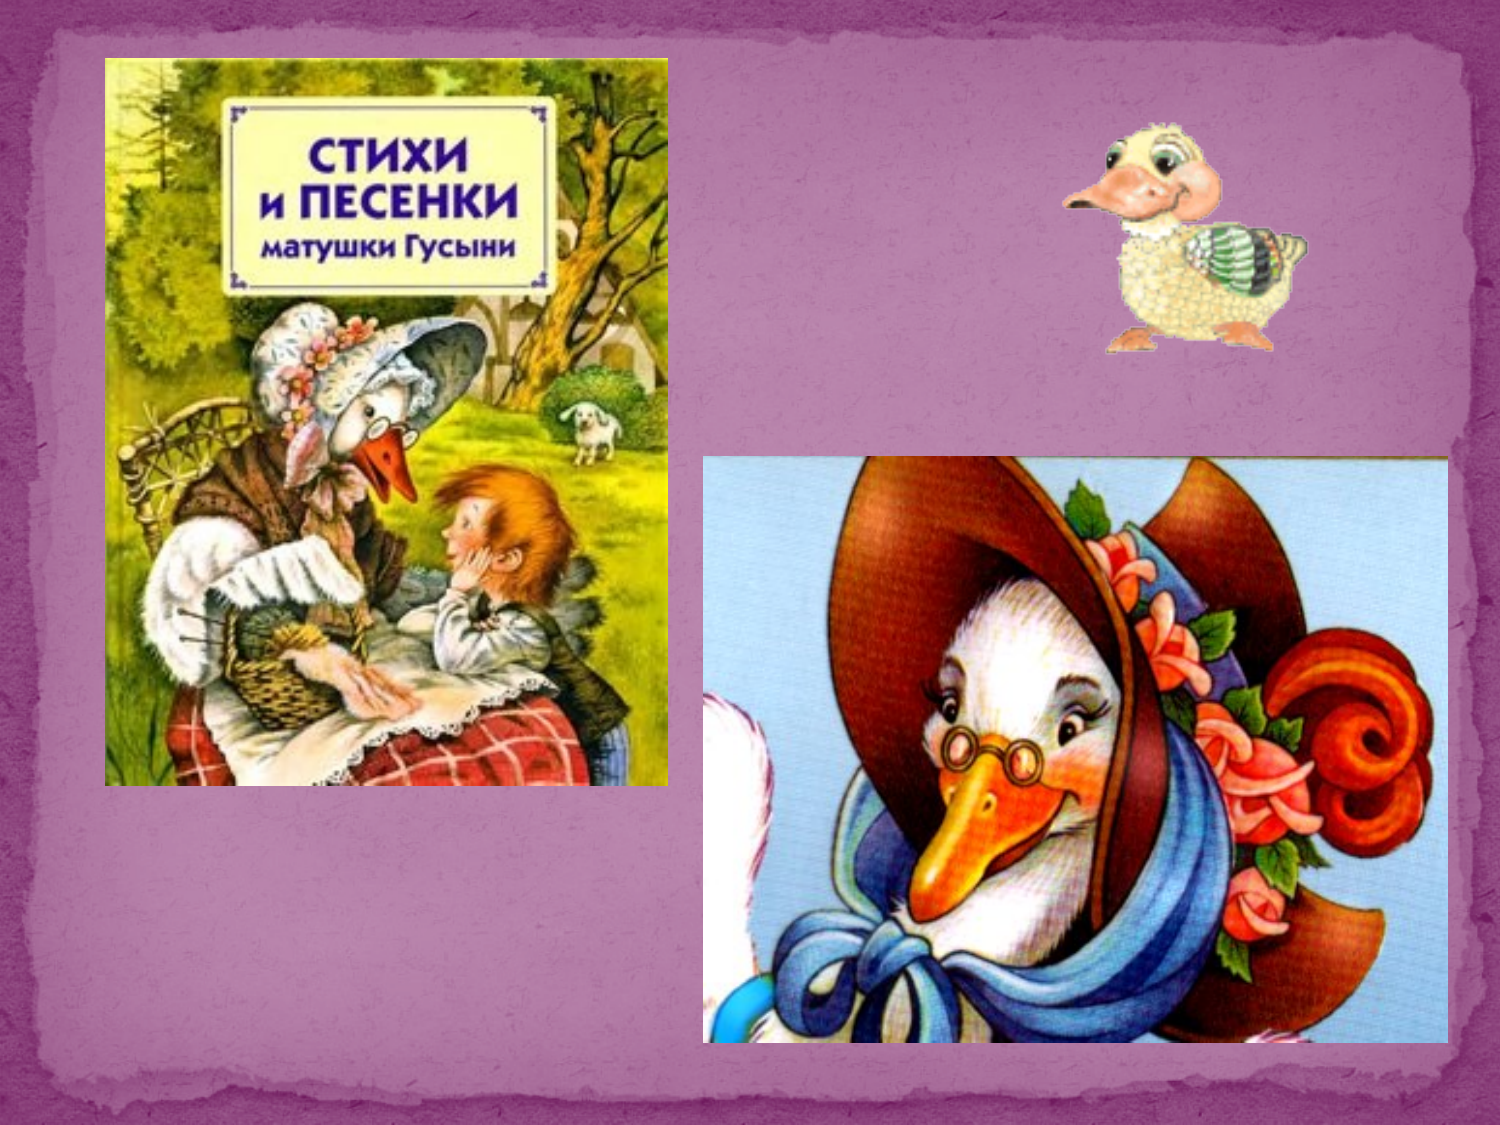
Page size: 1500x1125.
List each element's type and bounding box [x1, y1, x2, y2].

picture [1042, 105, 1325, 368]
picture [703, 456, 1448, 1043]
list [108, 61, 668, 784]
